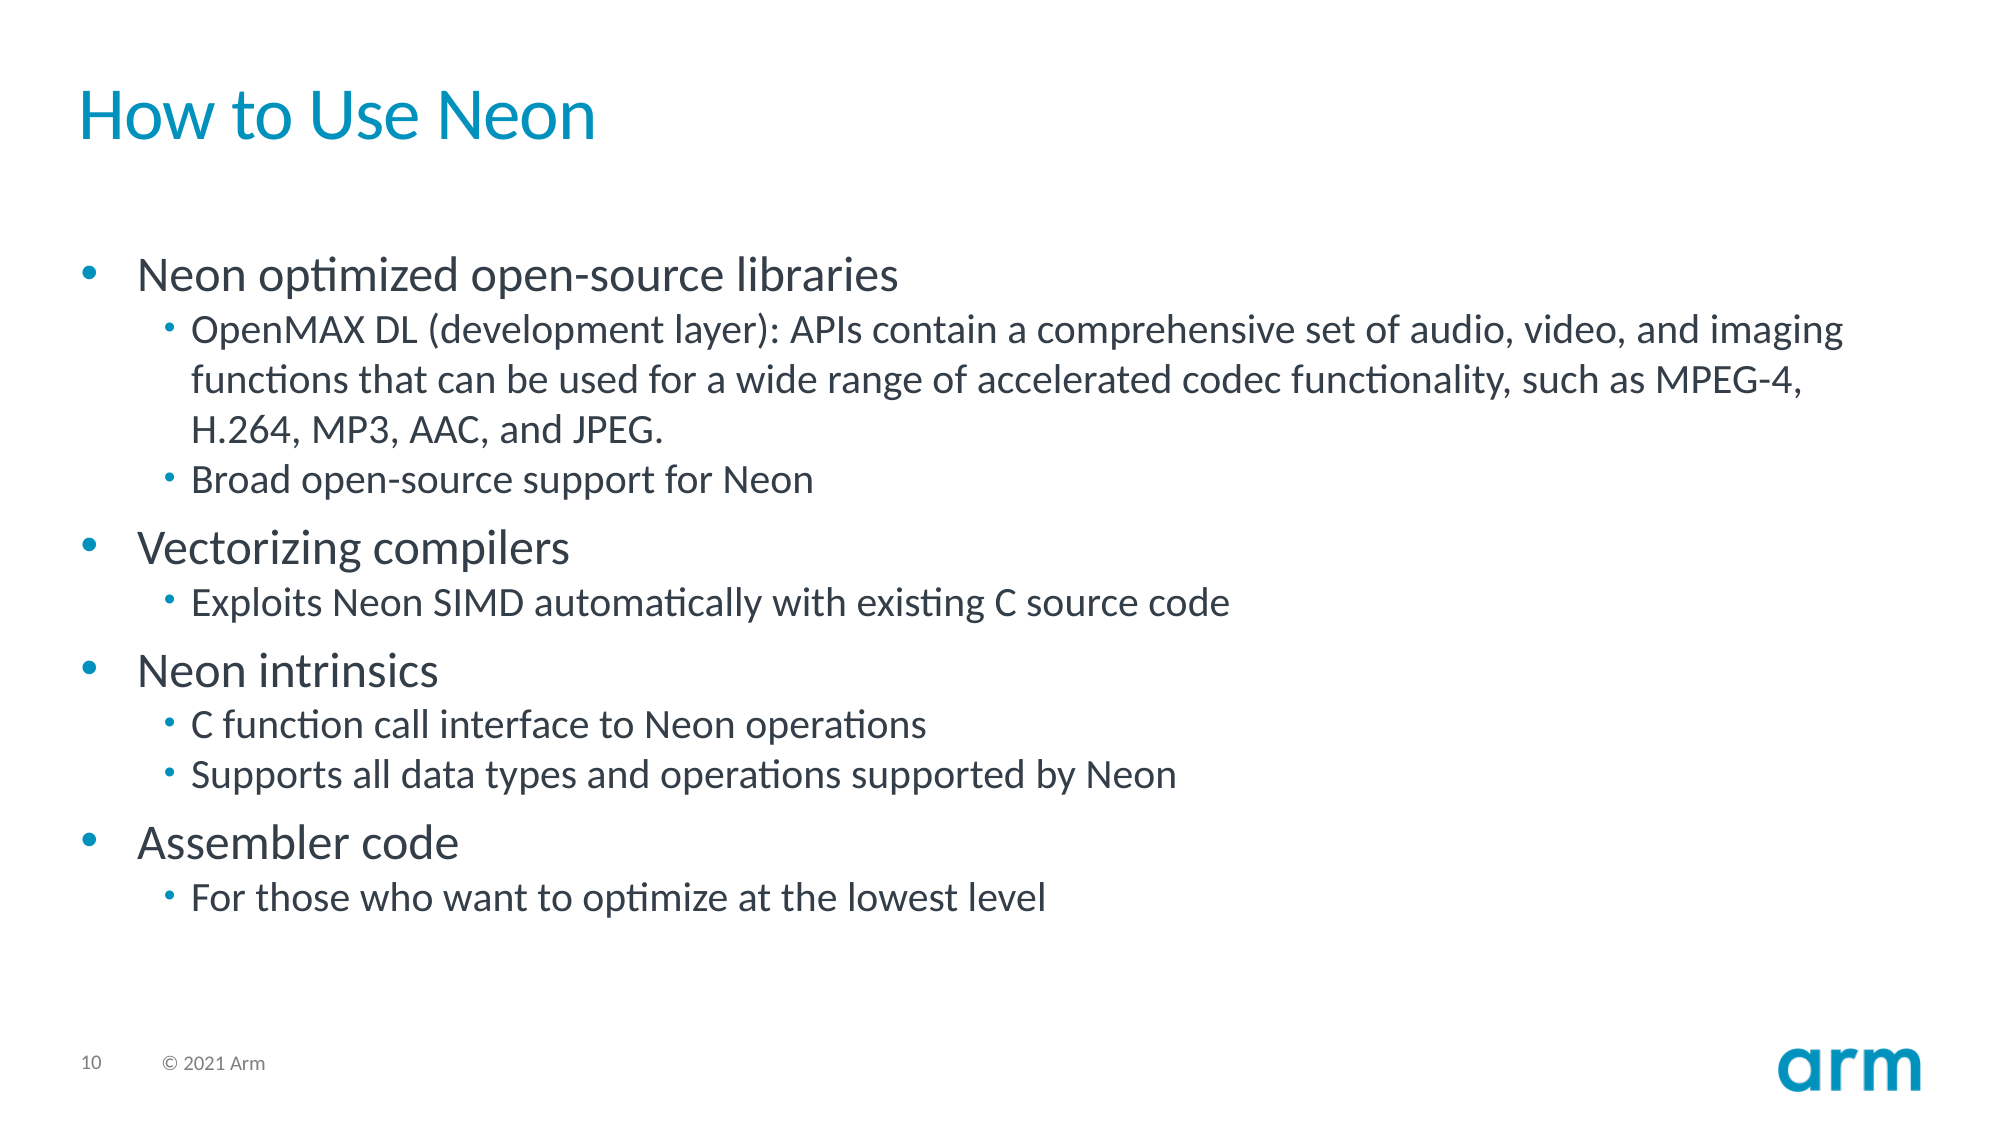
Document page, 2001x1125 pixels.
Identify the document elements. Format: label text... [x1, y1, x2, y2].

picture [1777, 1047, 1922, 1093]
list Neon optimized open-source libraries OpenMAX DL (development layer): APIs contain a comprehensive set of audio, video, and imaging functions that can be used for a wide range of accelerated codec functionality, such as MPEG-4, H.264, MP3, AAC, and JPEG. Broad open-source support for Neon Vectorizing compilers Exploits Neon SIMD automatically with existing C source code Neon intrinsics C function call interface to Neon operations Supports all data types and operations supported by Neon Assembler code For those who want to optimize at the lowest level [80, 241, 1915, 913]
title How to Use Neon [78, 78, 1922, 186]
